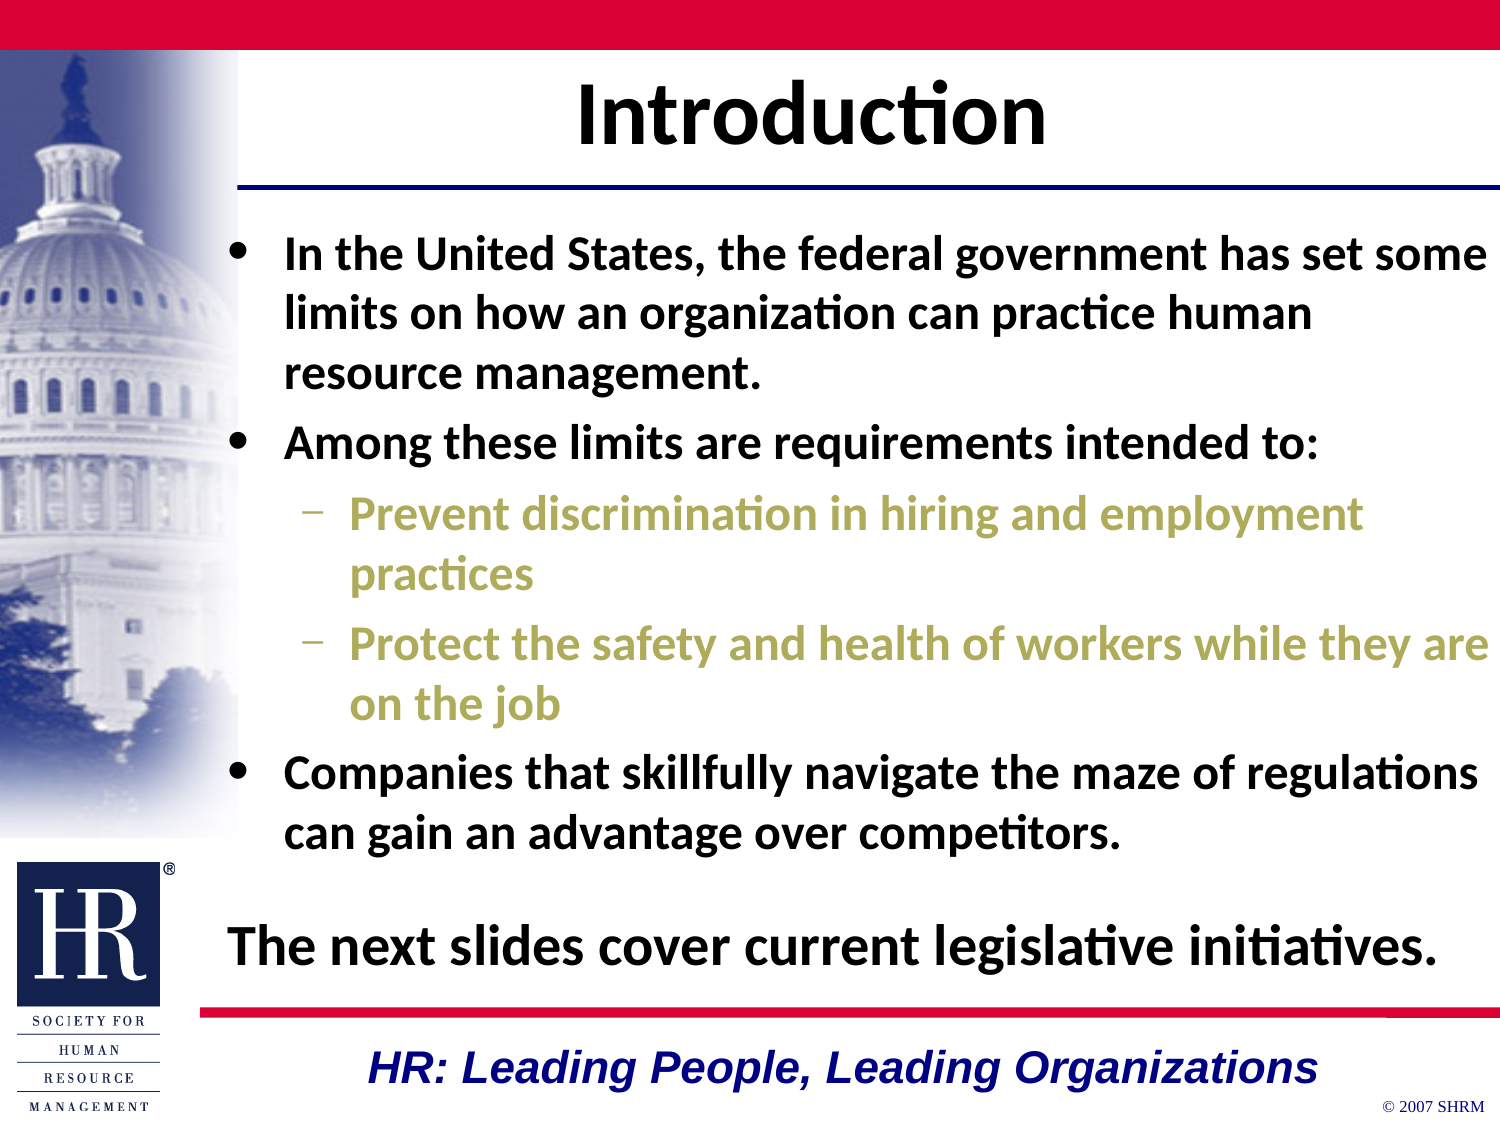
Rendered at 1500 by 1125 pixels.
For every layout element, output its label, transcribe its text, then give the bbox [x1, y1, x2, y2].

picture [0, 50, 212, 838]
picture [17, 862, 175, 1111]
list In the United States, the federal government has set some limits on how an organization can practice human resource management. Among these limits are requirements intended to: Prevent discrimination in hiring and employment practices Protect the safety and health of workers while they are on the job Companies that skillfully navigate the maze of regulations can gain an advantage over competitors. The next slides cover current legislative initiatives. [212, 212, 1500, 950]
title Introduction [137, 45, 1488, 233]
